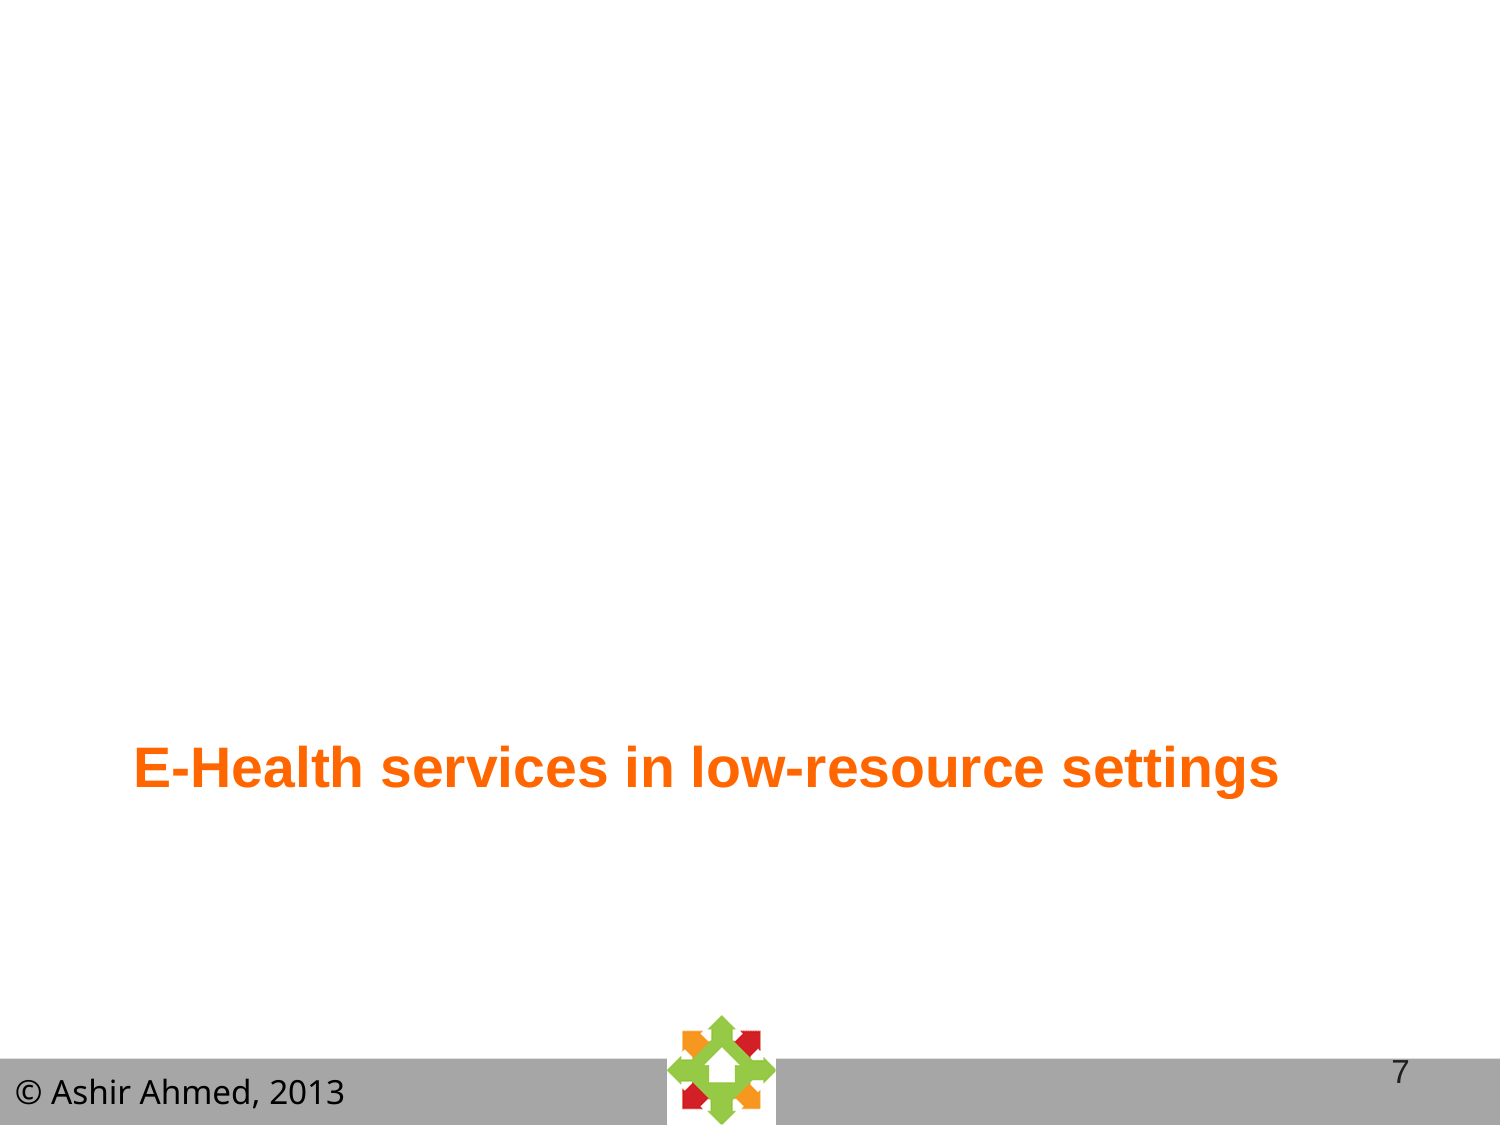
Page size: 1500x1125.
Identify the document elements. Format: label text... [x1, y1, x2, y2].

picture [667, 1015, 776, 1125]
title E-Health services in low-resource settings [118, 722, 1394, 947]
slide_number 6 [1074, 1042, 1426, 1103]
